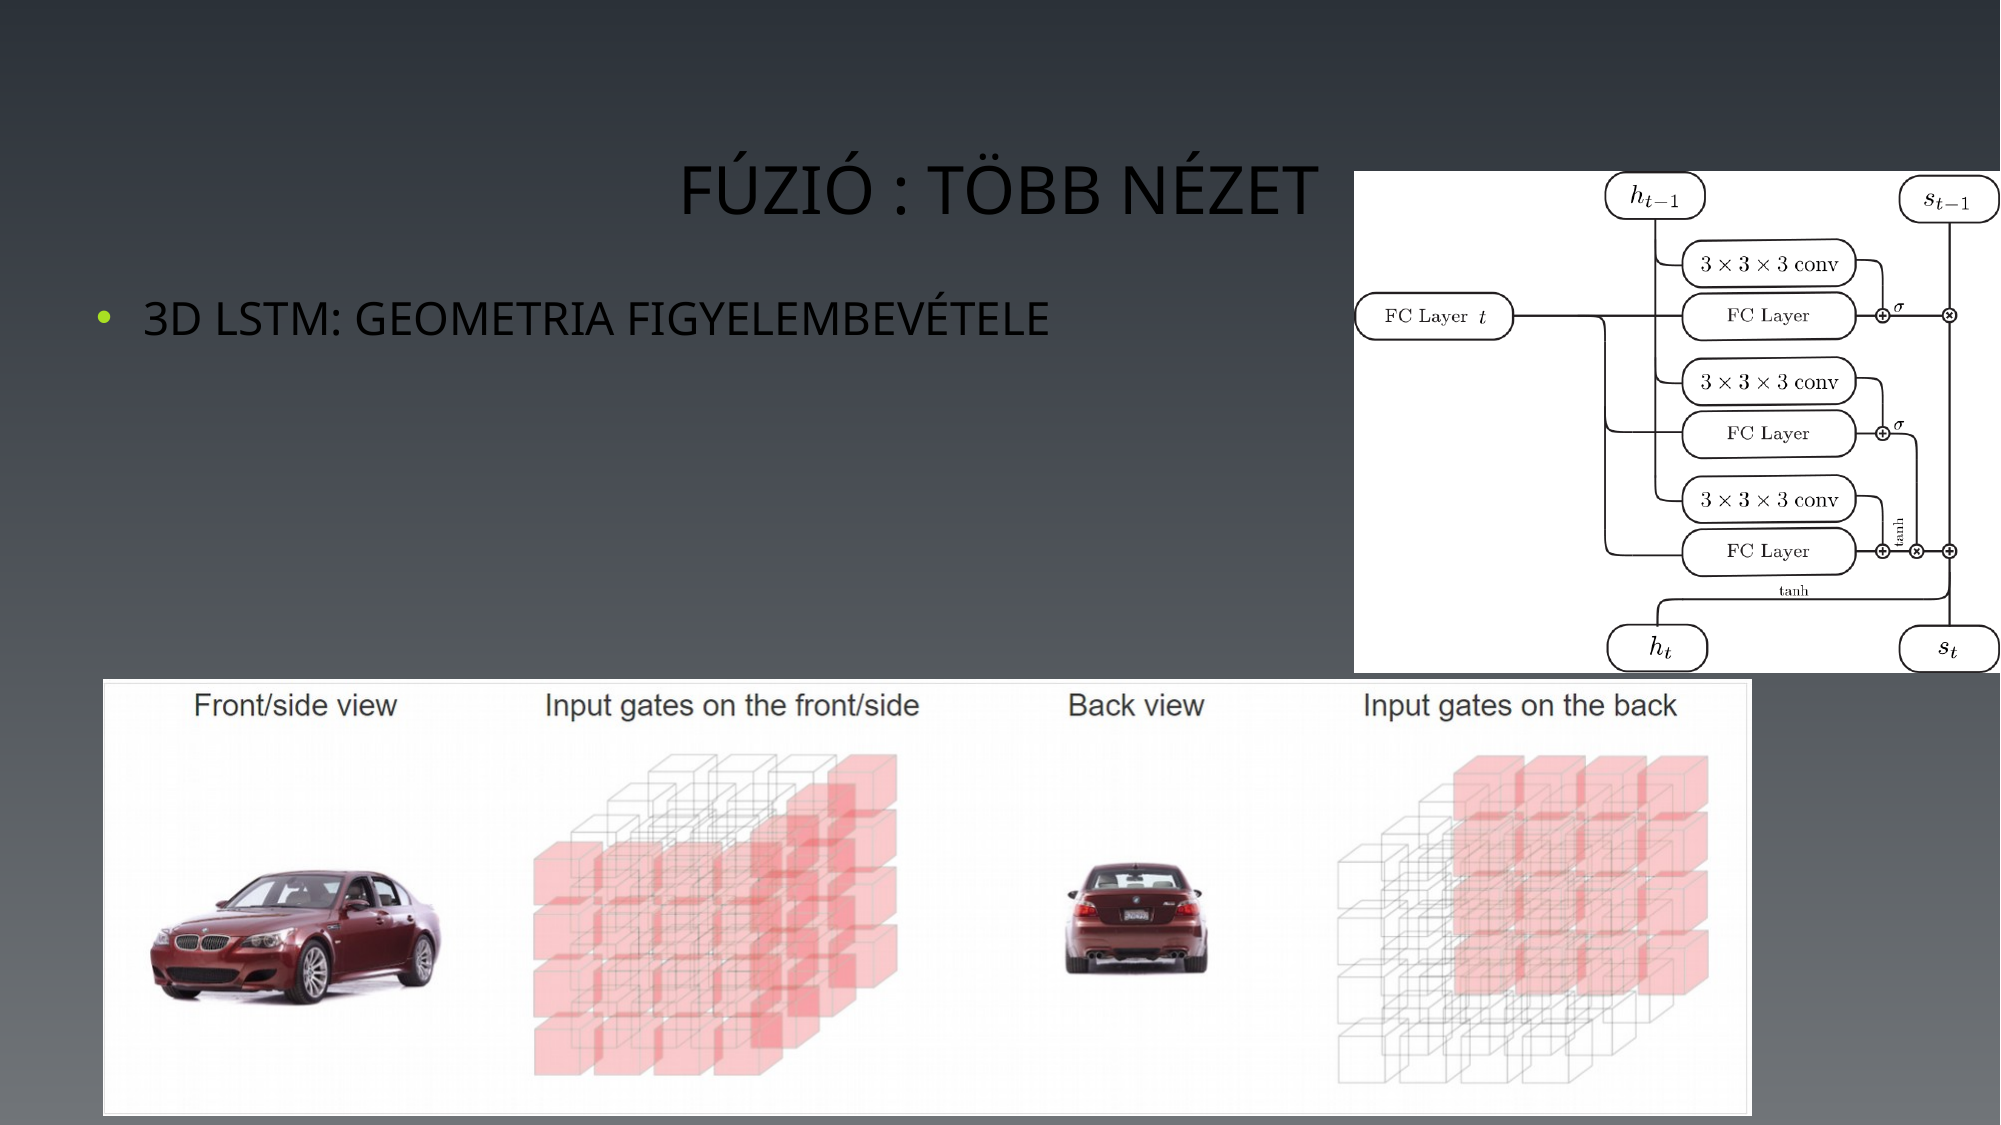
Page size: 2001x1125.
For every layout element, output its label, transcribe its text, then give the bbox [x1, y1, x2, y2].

picture [103, 679, 1752, 1116]
picture [1354, 171, 2000, 673]
text_box 3D LSTM: Geometria figyelembevétele [81, 281, 1570, 1125]
title Fúzió : több nézet [187, 99, 1813, 275]
